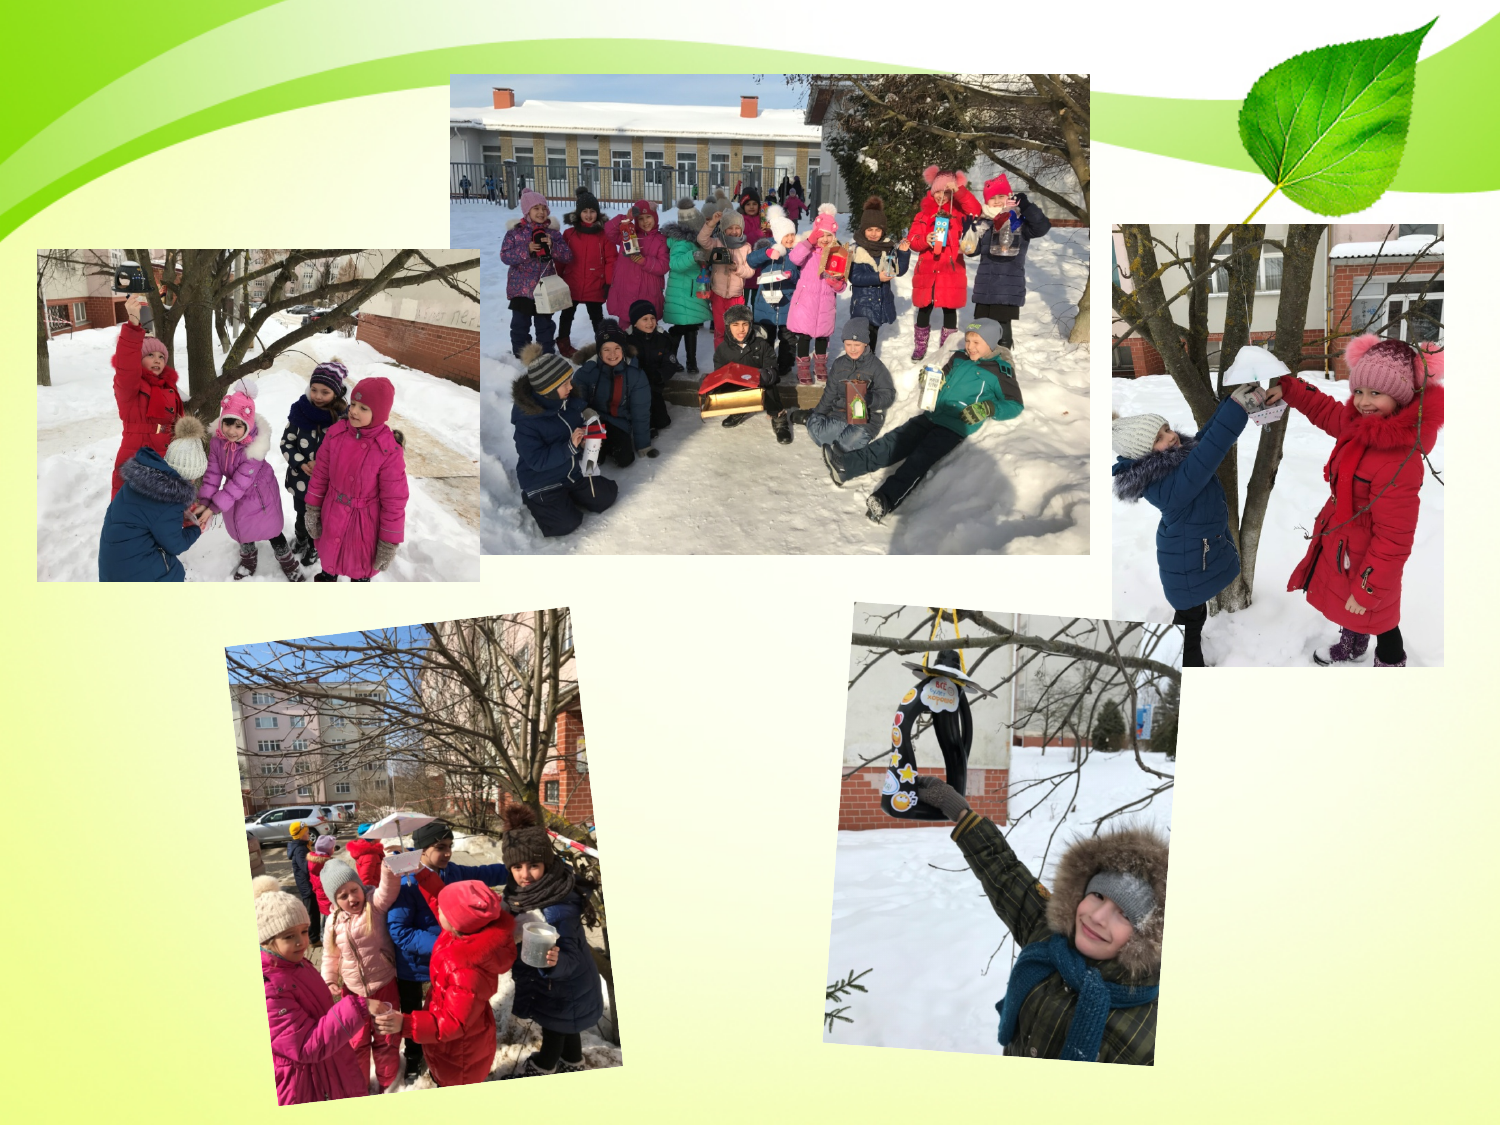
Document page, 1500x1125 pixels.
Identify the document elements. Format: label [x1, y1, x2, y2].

list [782, 667, 1225, 1000]
list [1112, 224, 1444, 667]
list [37, 249, 480, 582]
picture [0, 0, 1500, 1125]
list [449, 74, 1090, 555]
